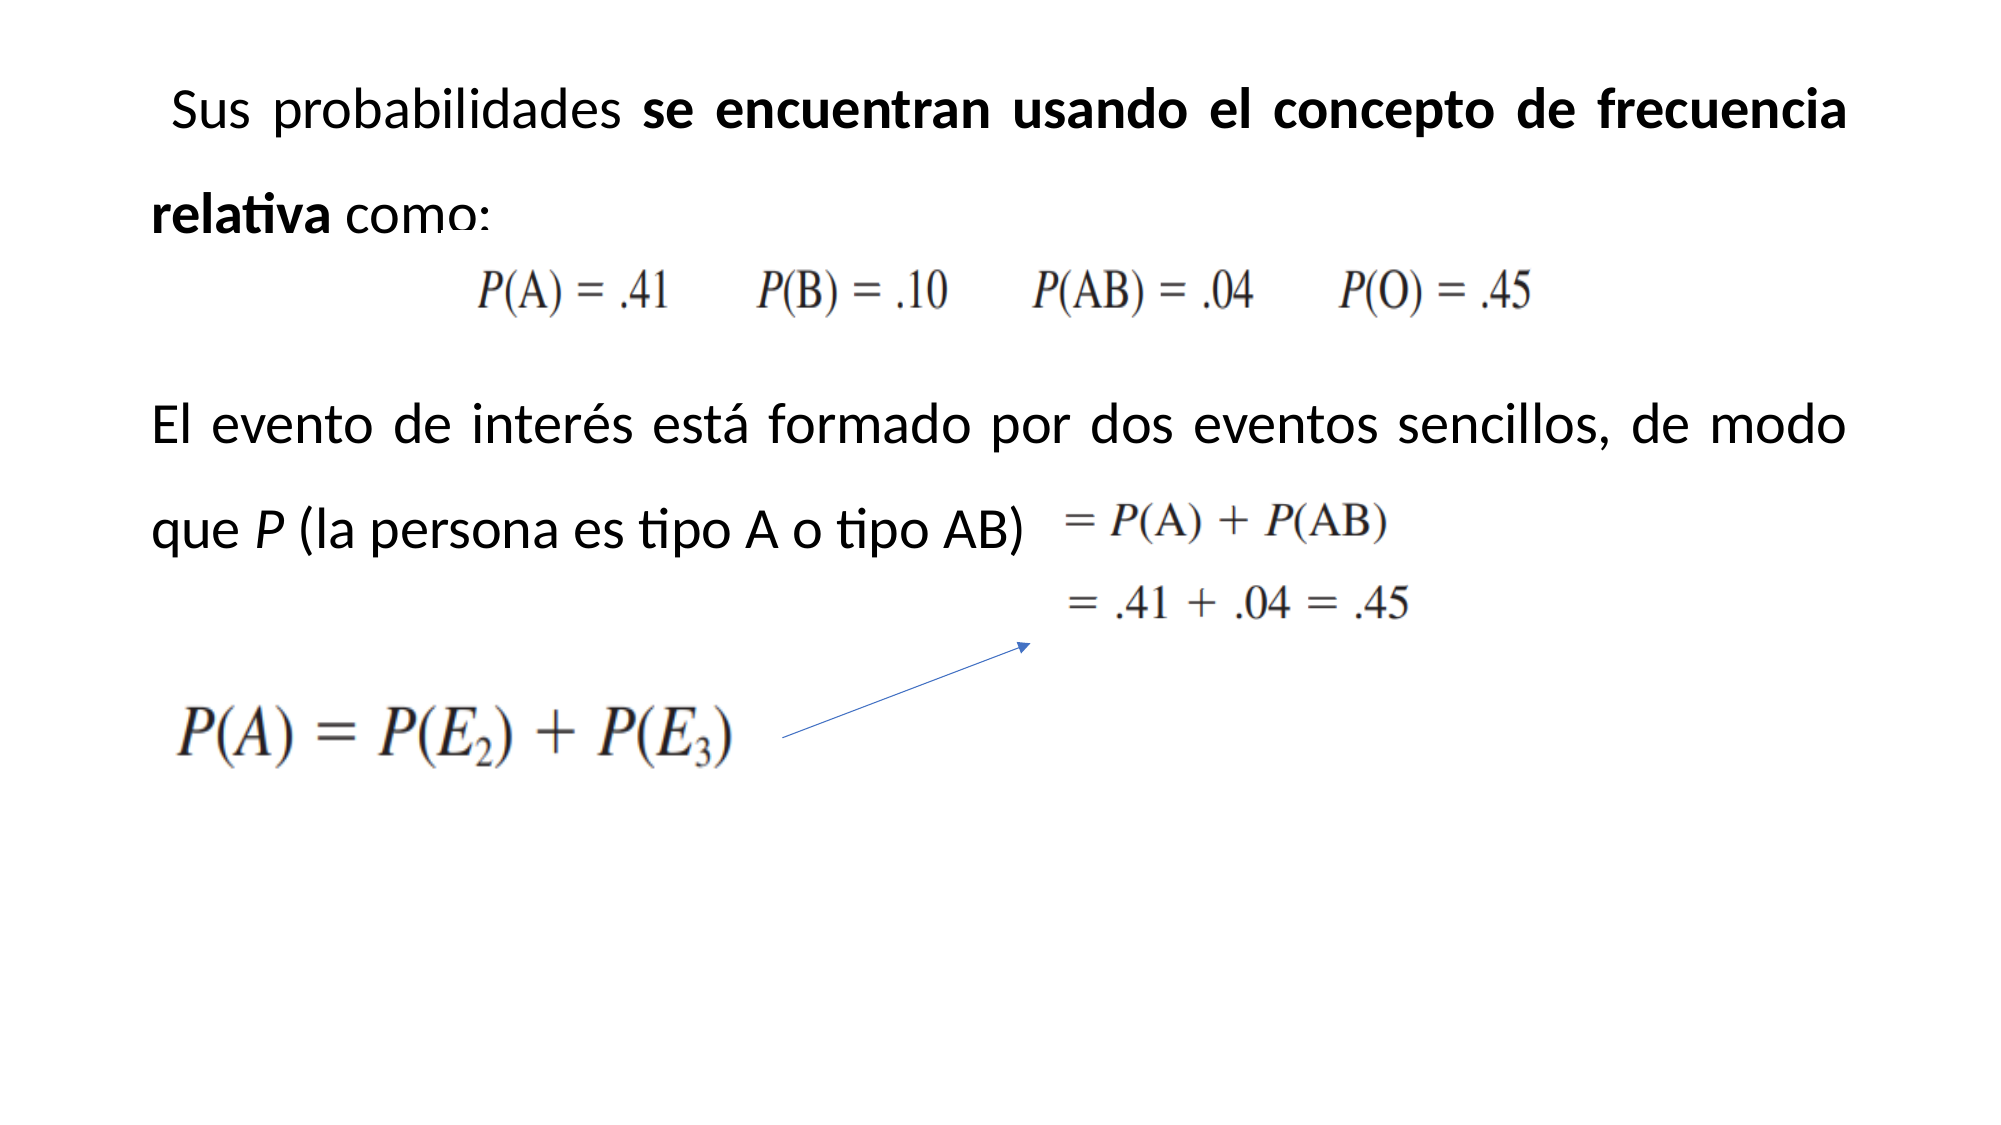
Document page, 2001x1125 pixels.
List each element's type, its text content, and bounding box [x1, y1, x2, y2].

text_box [782, 643, 1031, 738]
picture [1051, 473, 1437, 644]
text_box Sus probabilidades se encuentran usando el concepto de frecuencia relativa como: El evento de interés está formado por dos eventos sencillos, de modo que P (la persona es tipo A o tipo AB) [136, 28, 1864, 568]
picture [163, 660, 760, 795]
picture [441, 230, 1559, 366]
